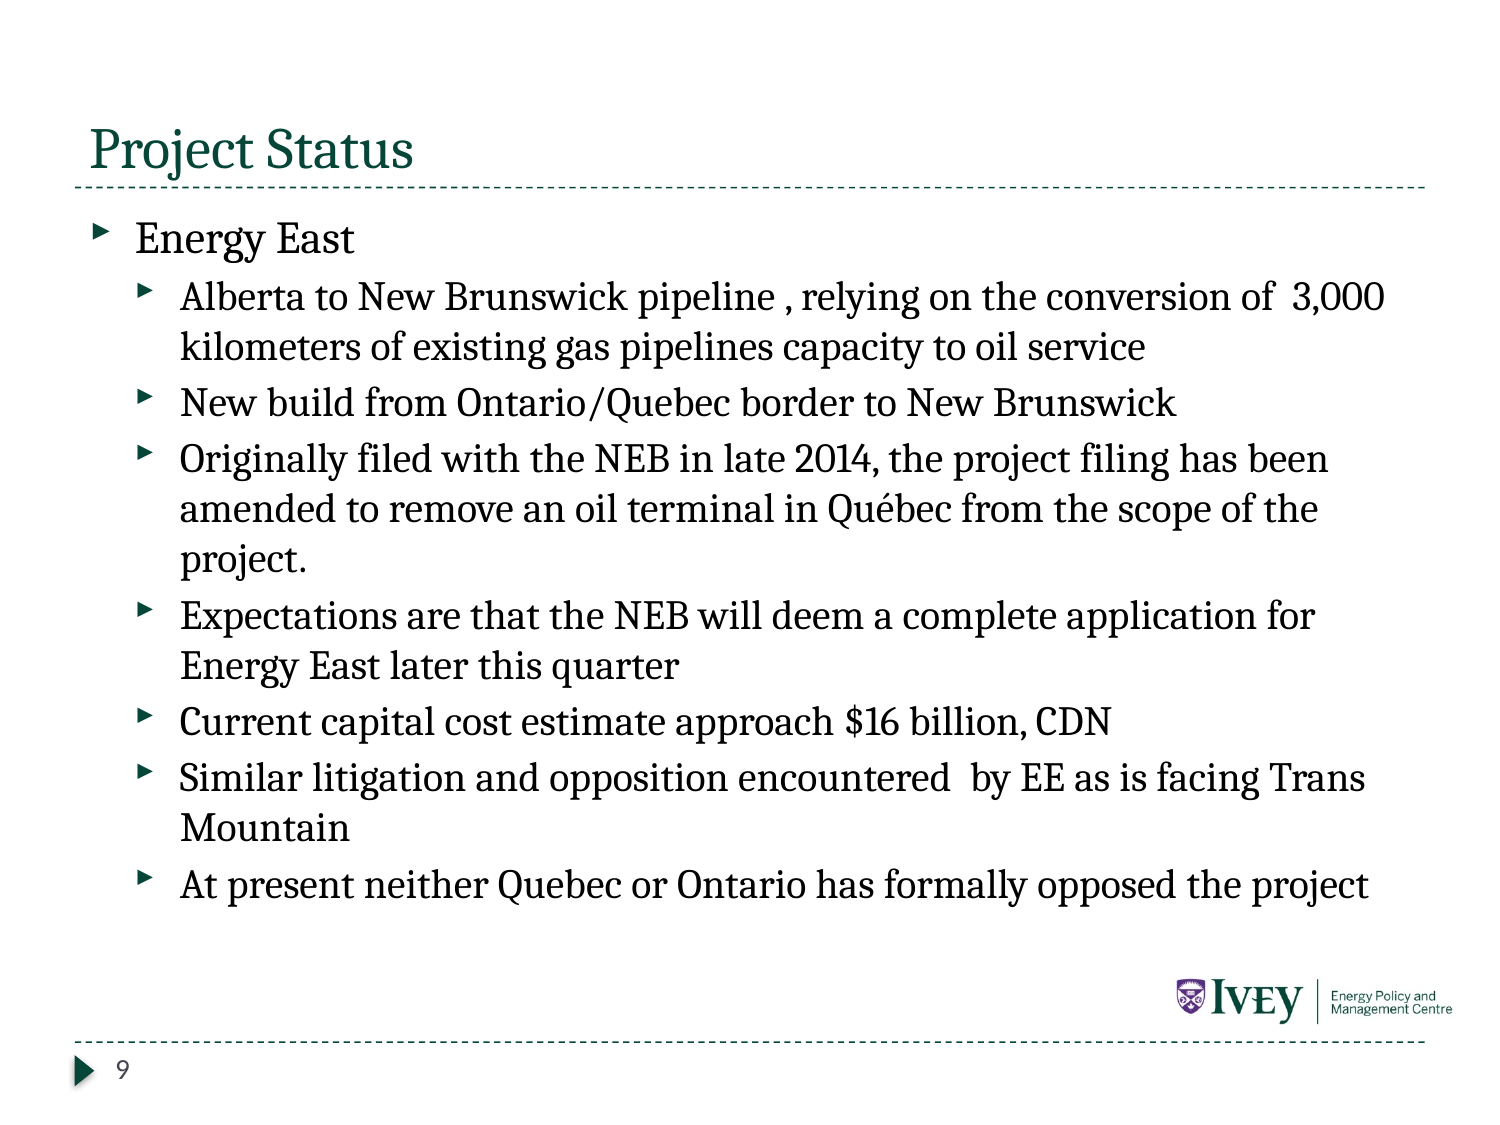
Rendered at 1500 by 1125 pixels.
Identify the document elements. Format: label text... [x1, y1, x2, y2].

list Energy East Alberta to New Brunswick pipeline , relying on the conversion of 3,000 kilometers of existing gas pipelines capacity to oil service​ New build from Ontario/Quebec border to New Brunswick​ Originally filed with the NEB in late 2014, the project filing has been amended to remove an oil terminal in Québec from the scope of the project. ​ Expectations are that the NEB will deem a complete application for Energy East later this quarter​ Current capital cost estimate approach $16 billion, CDN​ Similar litigation and opposition encountered by EE as is facing Trans Mountain ​ At present neither Quebec or Ontario has formally opposed the project​ [75, 200, 1425, 1010]
slide_number 9 [100, 1042, 426, 1103]
title Project Status [75, 24, 1425, 188]
picture [1162, 964, 1466, 1038]
